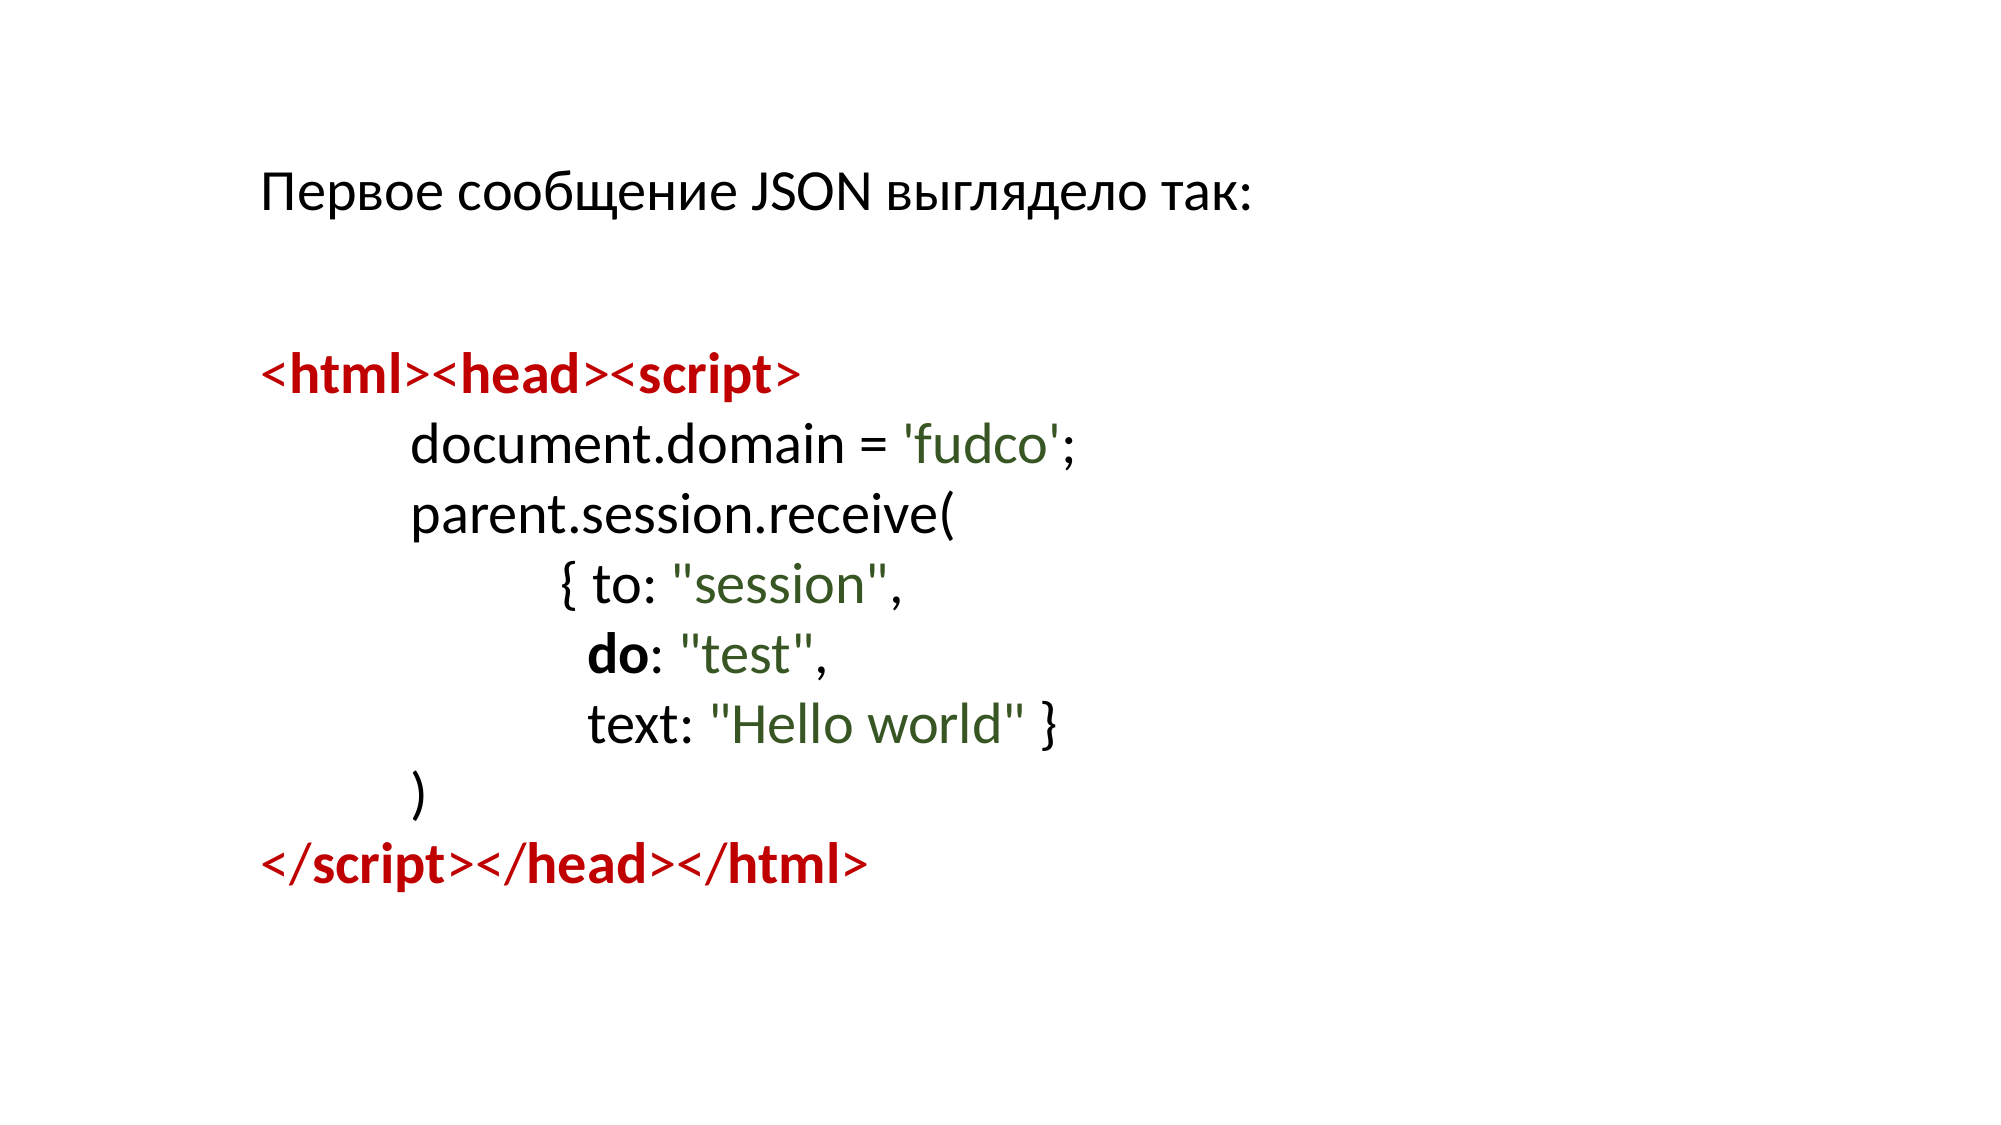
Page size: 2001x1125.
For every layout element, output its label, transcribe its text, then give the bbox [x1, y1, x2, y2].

text_box Первое сообщение JSON выглядело так: [246, 145, 1487, 230]
text_box <html><head><script> document.domain = 'fudco'; parent.session.receive( { to: "session", do: "test", text: "Hello world" } ) </script></head></html> [246, 257, 1468, 903]
